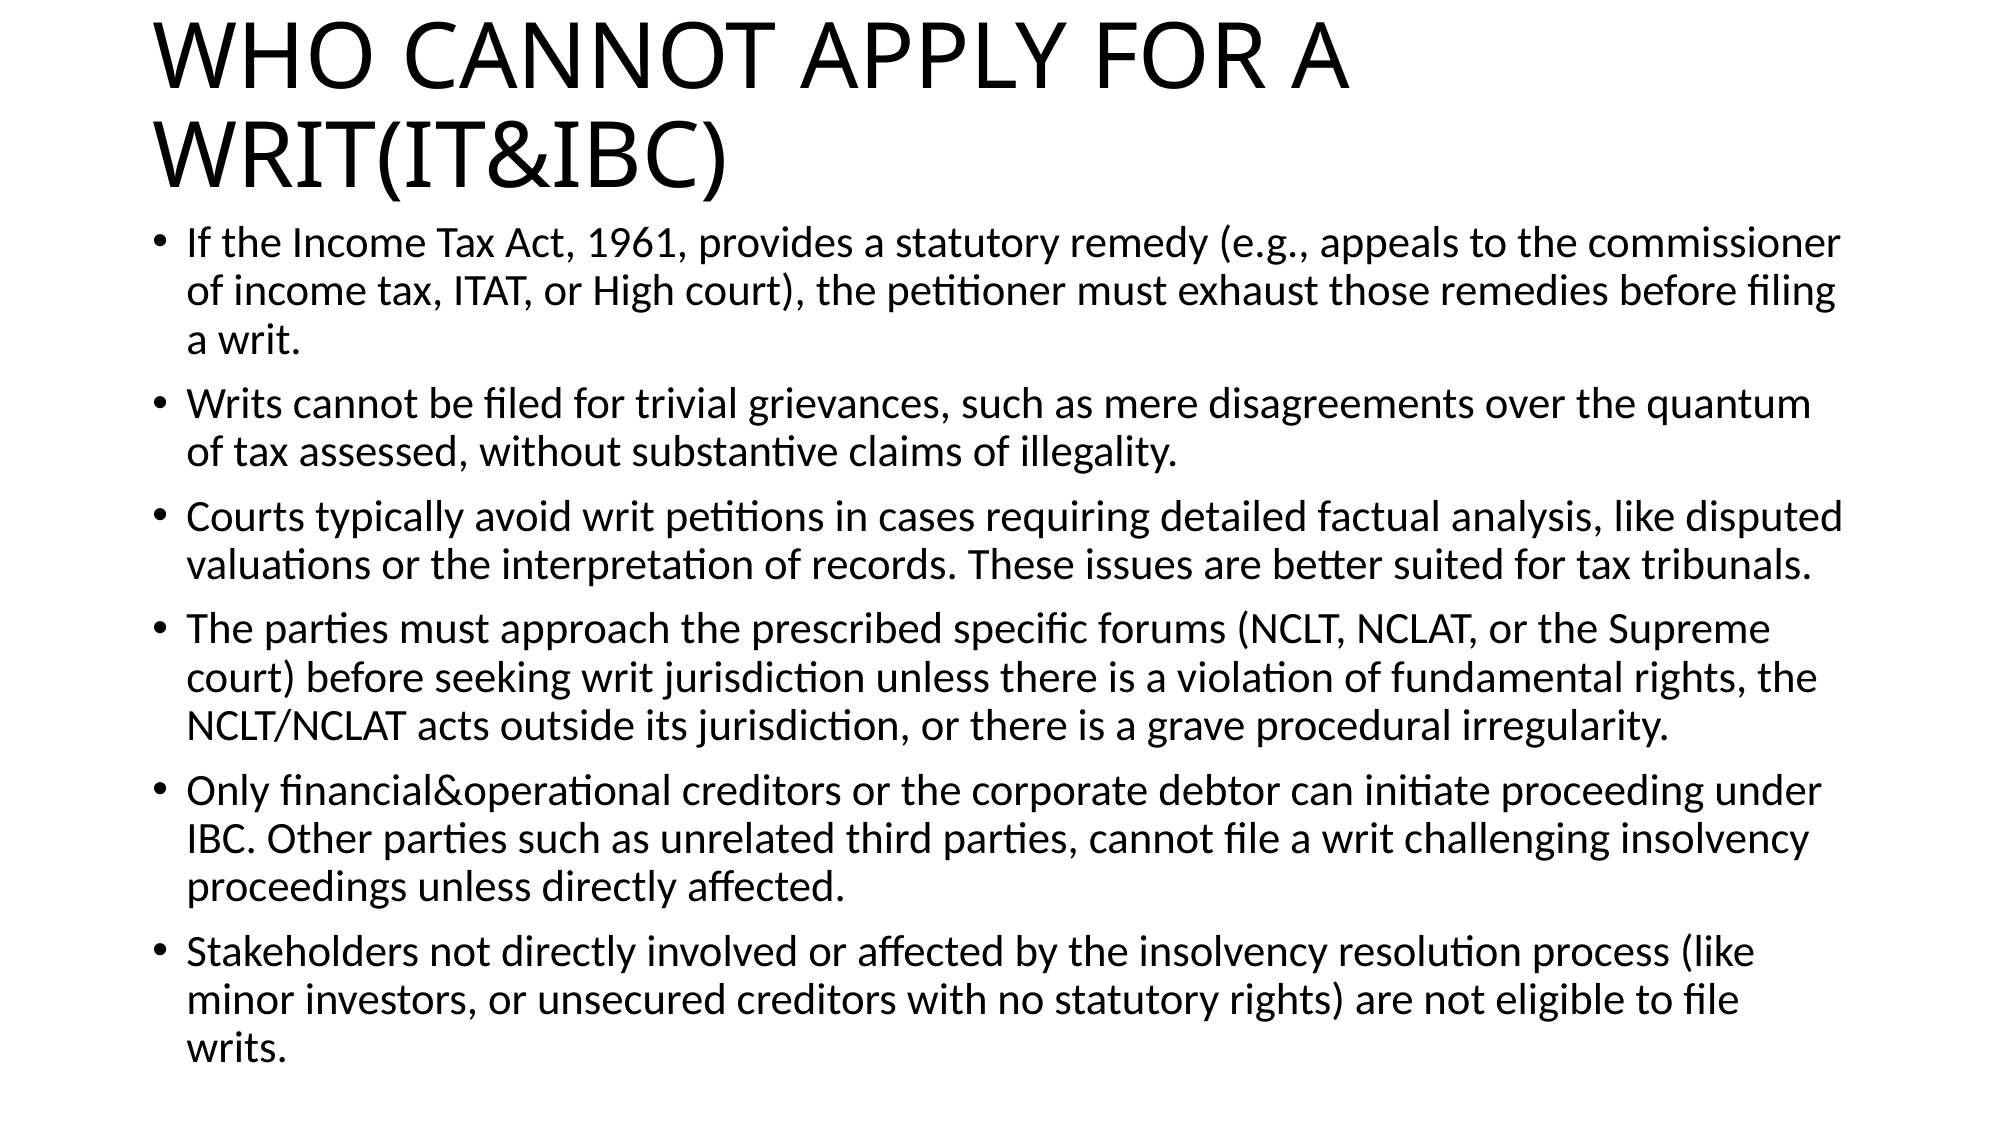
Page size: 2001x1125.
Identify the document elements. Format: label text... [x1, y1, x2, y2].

list If the Income Tax Act, 1961, provides a statutory remedy (e.g., appeals to the commissioner of income tax, ITAT, or High court), the petitioner must exhaust those remedies before filing a writ. Writs cannot be filed for trivial grievances, such as mere disagreements over the quantum of tax assessed, without substantive claims of illegality. Courts typically avoid writ petitions in cases requiring detailed factual analysis, like disputed valuations or the interpretation of records. These issues are better suited for tax tribunals. The parties must approach the prescribed specific forums (NCLT, NCLAT, or the Supreme court) before seeking writ jurisdiction unless there is a violation of fundamental rights, the NCLT/NCLAT acts outside its jurisdiction, or there is a grave procedural irregularity. Only financial&operational creditors or the corporate debtor can initiate proceeding under IBC. Other parties such as unrelated third parties, cannot file a writ challenging insolvency proceedings unless directly affected. Stakeholders not directly involved or affected by the insolvency resolution process (like minor investors, or unsecured creditors with no statutory rights) are not eligible to file writs. [137, 211, 1863, 1125]
title WHO CANNOT APPLY FOR A WRIT(IT&IBC) [137, 0, 1863, 211]
